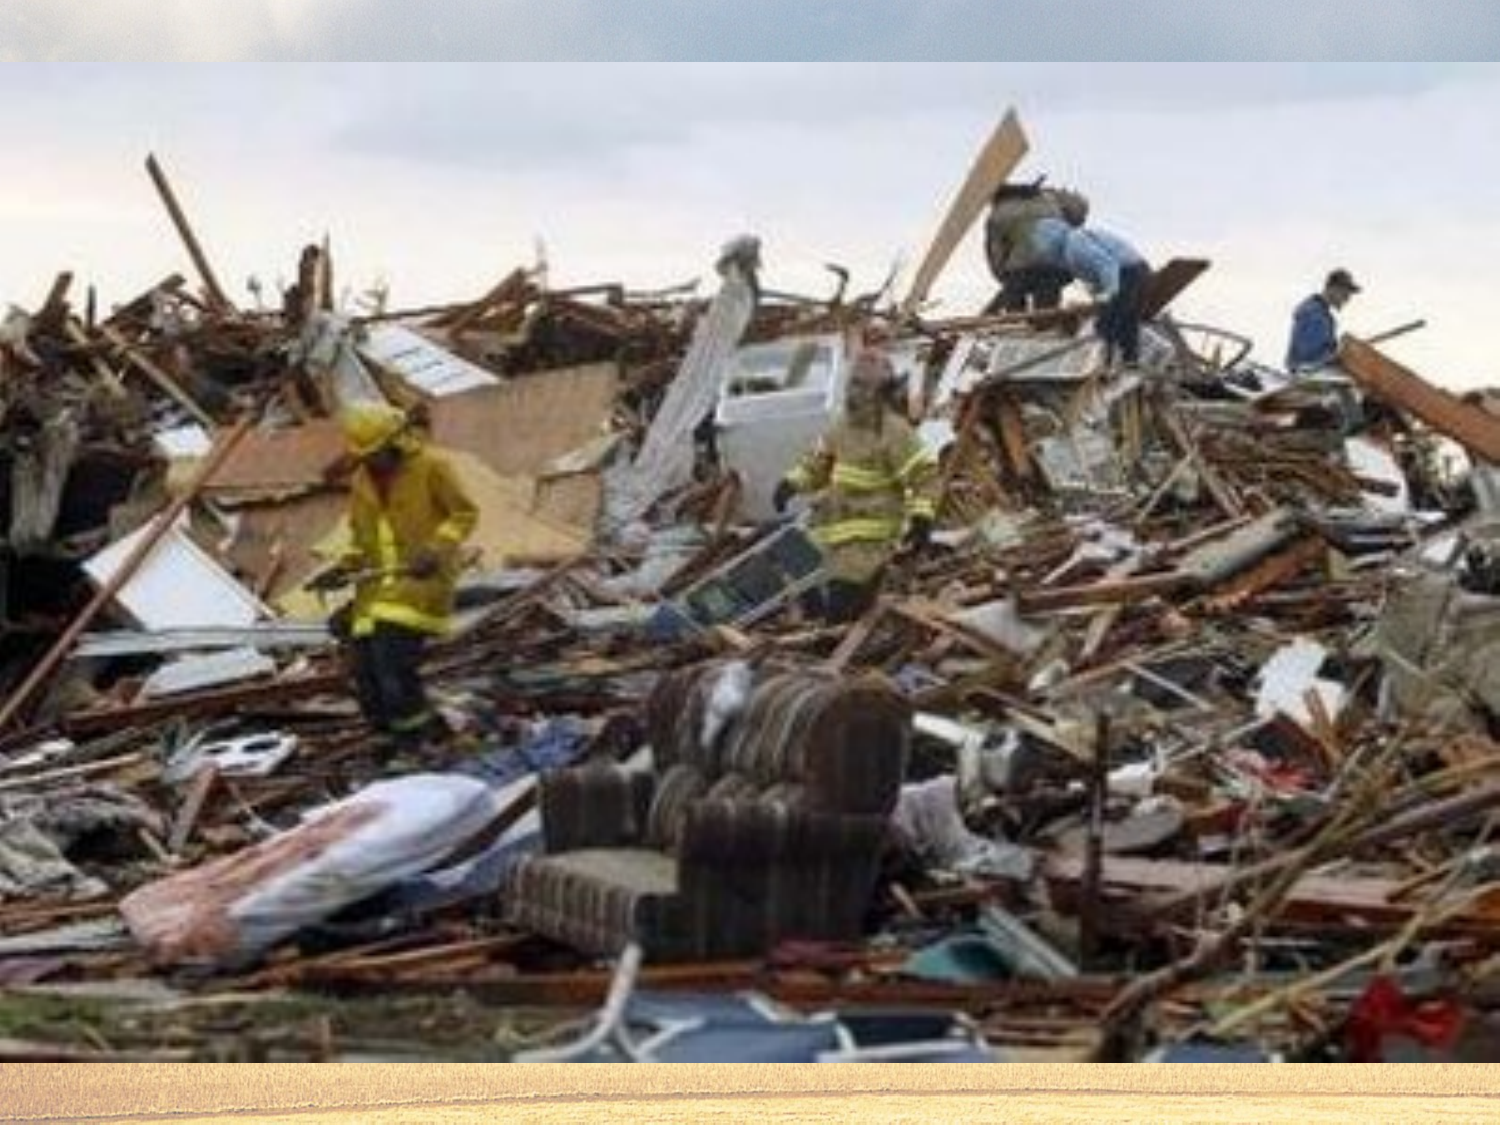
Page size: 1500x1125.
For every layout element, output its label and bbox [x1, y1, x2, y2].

picture [0, 62, 1500, 1063]
